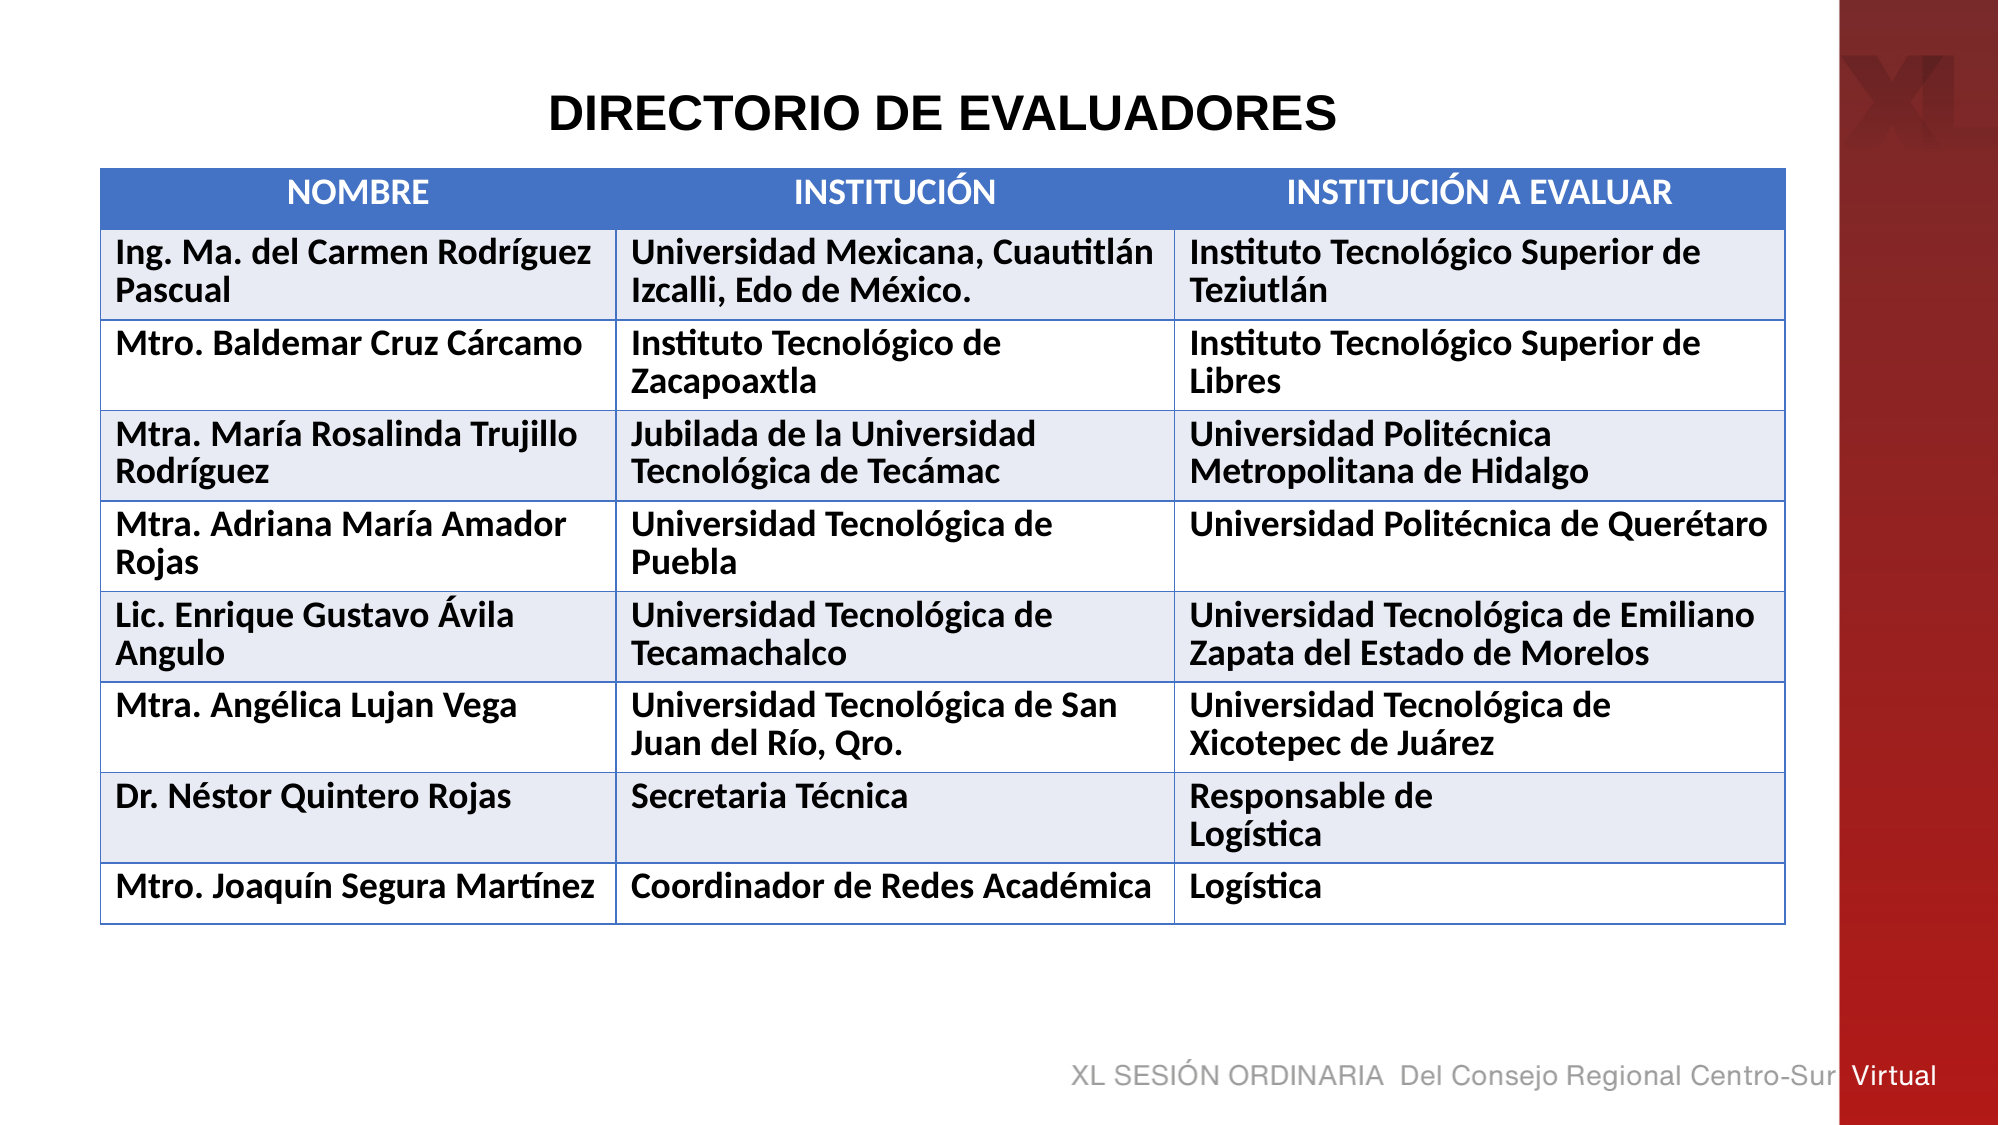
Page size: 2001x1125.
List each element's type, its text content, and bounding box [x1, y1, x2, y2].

table_cell Ing. Ma. del Carmen Rodríguez Pascual [101, 230, 615, 319]
table_cell Lic. Enrique Gustavo Ávila Angulo [101, 592, 615, 681]
table_cell Universidad Tecnológica de Tecamachalco [617, 592, 1174, 681]
table_cell Universidad Politécnica de Querétaro [1175, 502, 1784, 591]
table_cell Universidad Tecnológica de Emiliano Zapata del Estado de Morelos [1175, 592, 1784, 681]
table_cell Universidad Tecnológica de Xicotepec de Juárez [1175, 683, 1784, 772]
table_cell Jubilada de la Universidad Tecnológica de Tecámac [617, 411, 1174, 500]
table_header INSTITUCIÓN A EVALUAR [1175, 169, 1784, 228]
table_cell Instituto Tecnológico de Zacapoaxtla [617, 321, 1174, 410]
table_cell Instituto Tecnológico Superior de Libres [1175, 321, 1784, 410]
table_cell Secretaria Técnica [617, 773, 1174, 862]
title DIRECTORIO DE EVALUADORES [137, 59, 1749, 168]
table_cell Mtra. María Rosalinda Trujillo Rodríguez [101, 411, 615, 500]
table_cell Responsable de Logística [1175, 773, 1784, 862]
picture [0, 0, 2001, 1125]
table_cell Coordinador de Redes Académica [617, 864, 1174, 923]
table_cell Universidad Tecnológica de Puebla [617, 502, 1174, 591]
table_cell Mtra. Adriana María Amador Rojas [101, 502, 615, 591]
table_cell Instituto Tecnológico Superior de Teziutlán [1175, 230, 1784, 319]
table_header NOMBRE [101, 169, 615, 228]
table_cell Dr. Néstor Quintero Rojas [101, 773, 615, 862]
table_cell Mtro. Joaquín Segura Martínez [101, 864, 615, 923]
table_header INSTITUCIÓN [617, 169, 1174, 228]
table_cell Universidad Tecnológica de San Juan del Río, Qro. [617, 683, 1174, 772]
table_cell Logística [1175, 864, 1784, 923]
table_cell Universidad Politécnica Metropolitana de Hidalgo [1175, 411, 1784, 500]
table_cell Mtro. Baldemar Cruz Cárcamo [101, 321, 615, 410]
table_cell Mtra. Angélica Lujan Vega [101, 683, 615, 772]
table_cell Universidad Mexicana, Cuautitlán Izcalli, Edo de México. [617, 230, 1174, 319]
